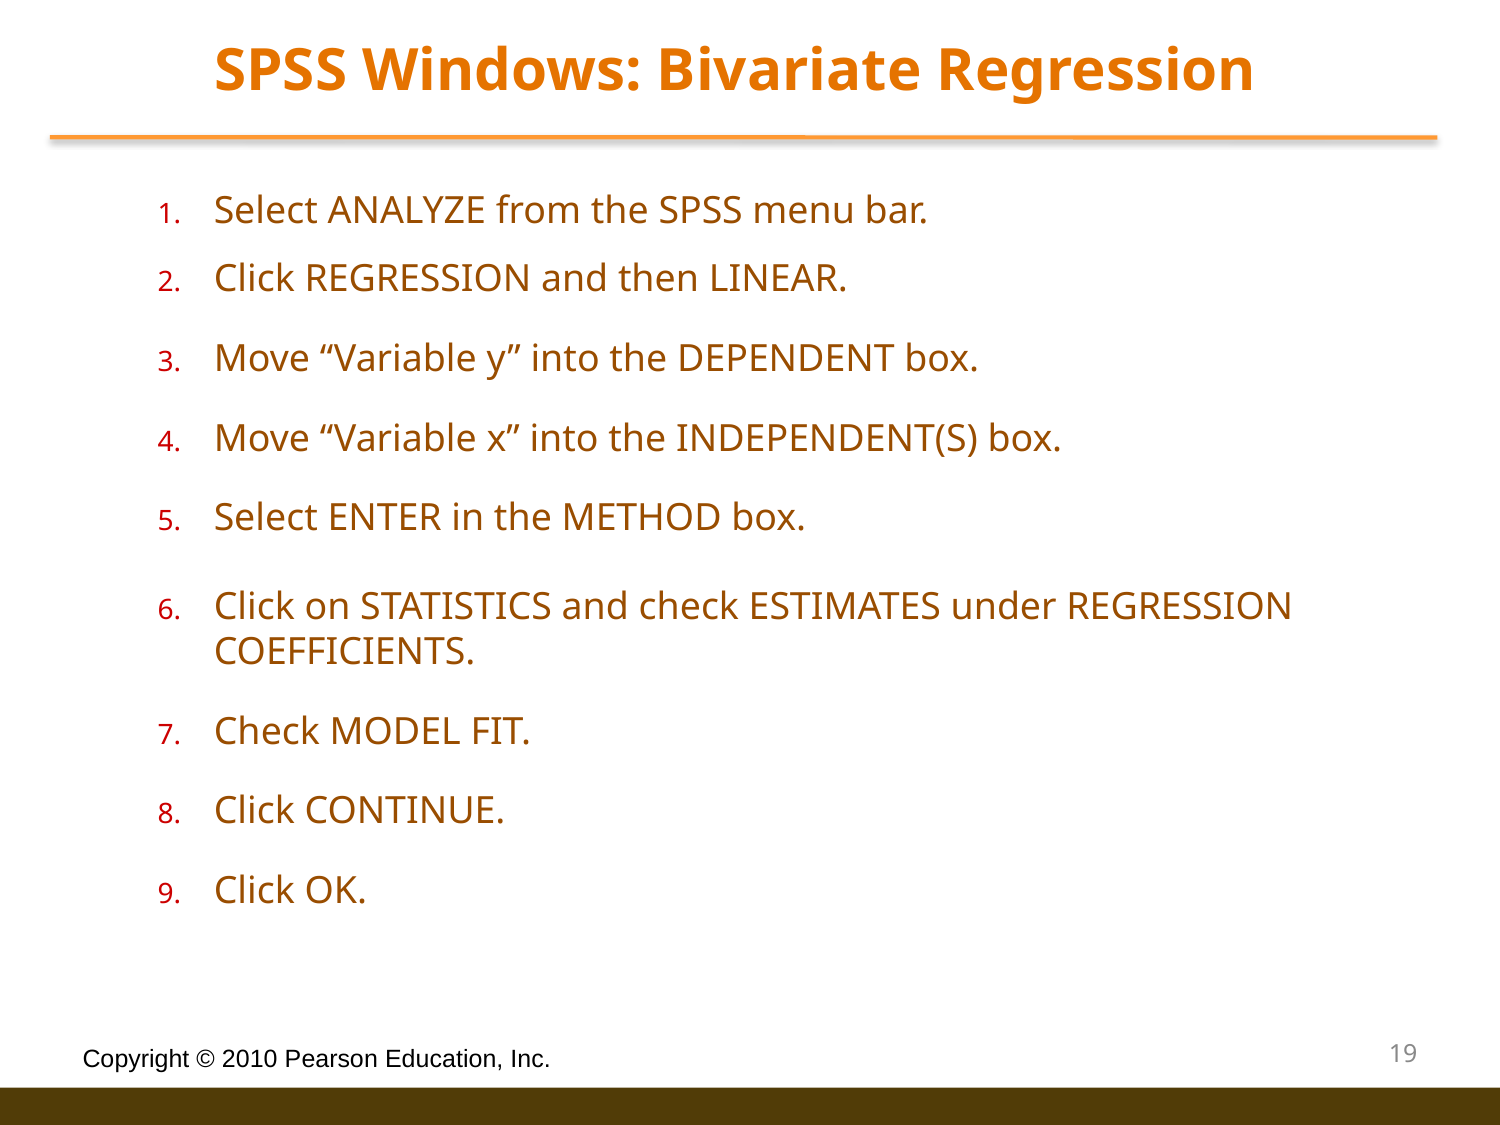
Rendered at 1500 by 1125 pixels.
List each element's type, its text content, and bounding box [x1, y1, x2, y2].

list Select ANALYZE from the SPSS menu bar. Click REGRESSION and then LINEAR. Move “Variable y” into the DEPENDENT box. Move “Variable x” into the INDEPENDENT(S) box. Select ENTER in the METHOD box. Click on STATISTICS and check ESTIMATES under REGRESSION COEFFICIENTS. Check MODEL FIT. Click CONTINUE. Click OK. [149, 186, 1338, 1022]
title SPSS Windows: Bivariate Regression [49, 24, 1422, 146]
slide_number 19 [1375, 1031, 1426, 1079]
